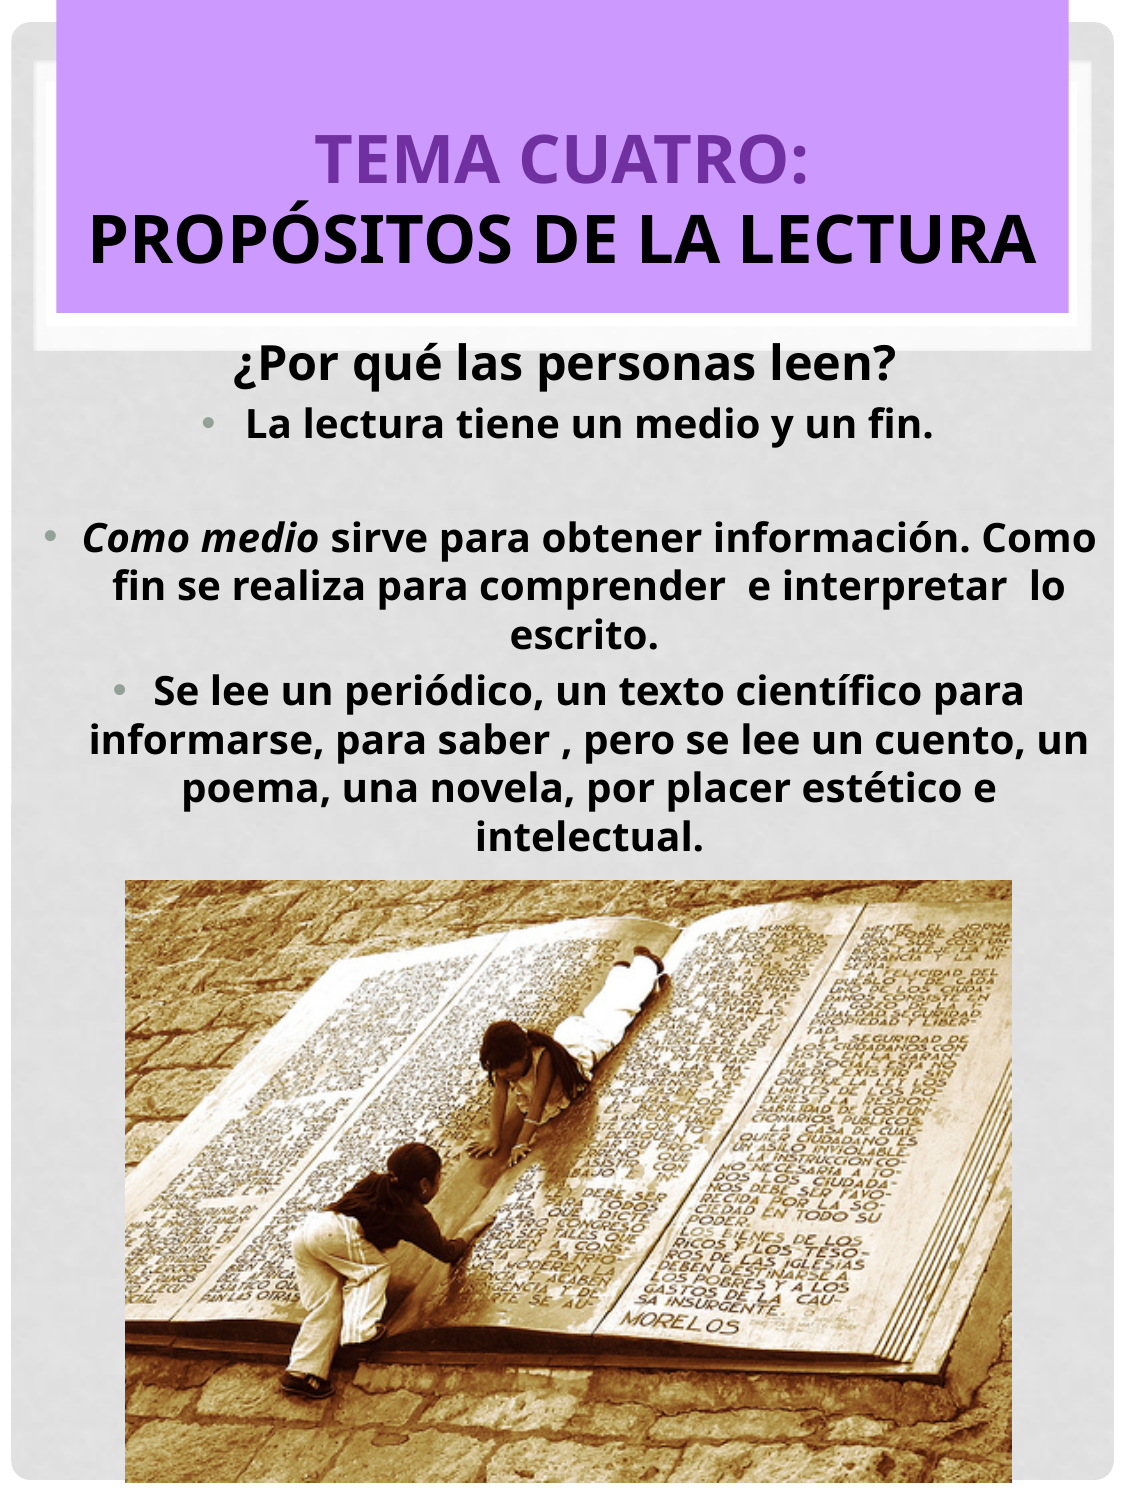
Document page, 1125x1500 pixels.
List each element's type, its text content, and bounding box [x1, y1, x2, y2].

title Tema cuatro: Propósitos de la lectura [56, 0, 1069, 313]
picture [125, 879, 1012, 1483]
list ¿Por qué las personas leen? La lectura tiene un medio y un fin. Como medio sirve para obtener información. Como fin se realiza para comprender e interpretar lo escrito. Se lee un periódico, un texto científico para informarse, para saber , pero se lee un cuento, un poema, una novela, por placer estético e intelectual. [0, 324, 1125, 869]
